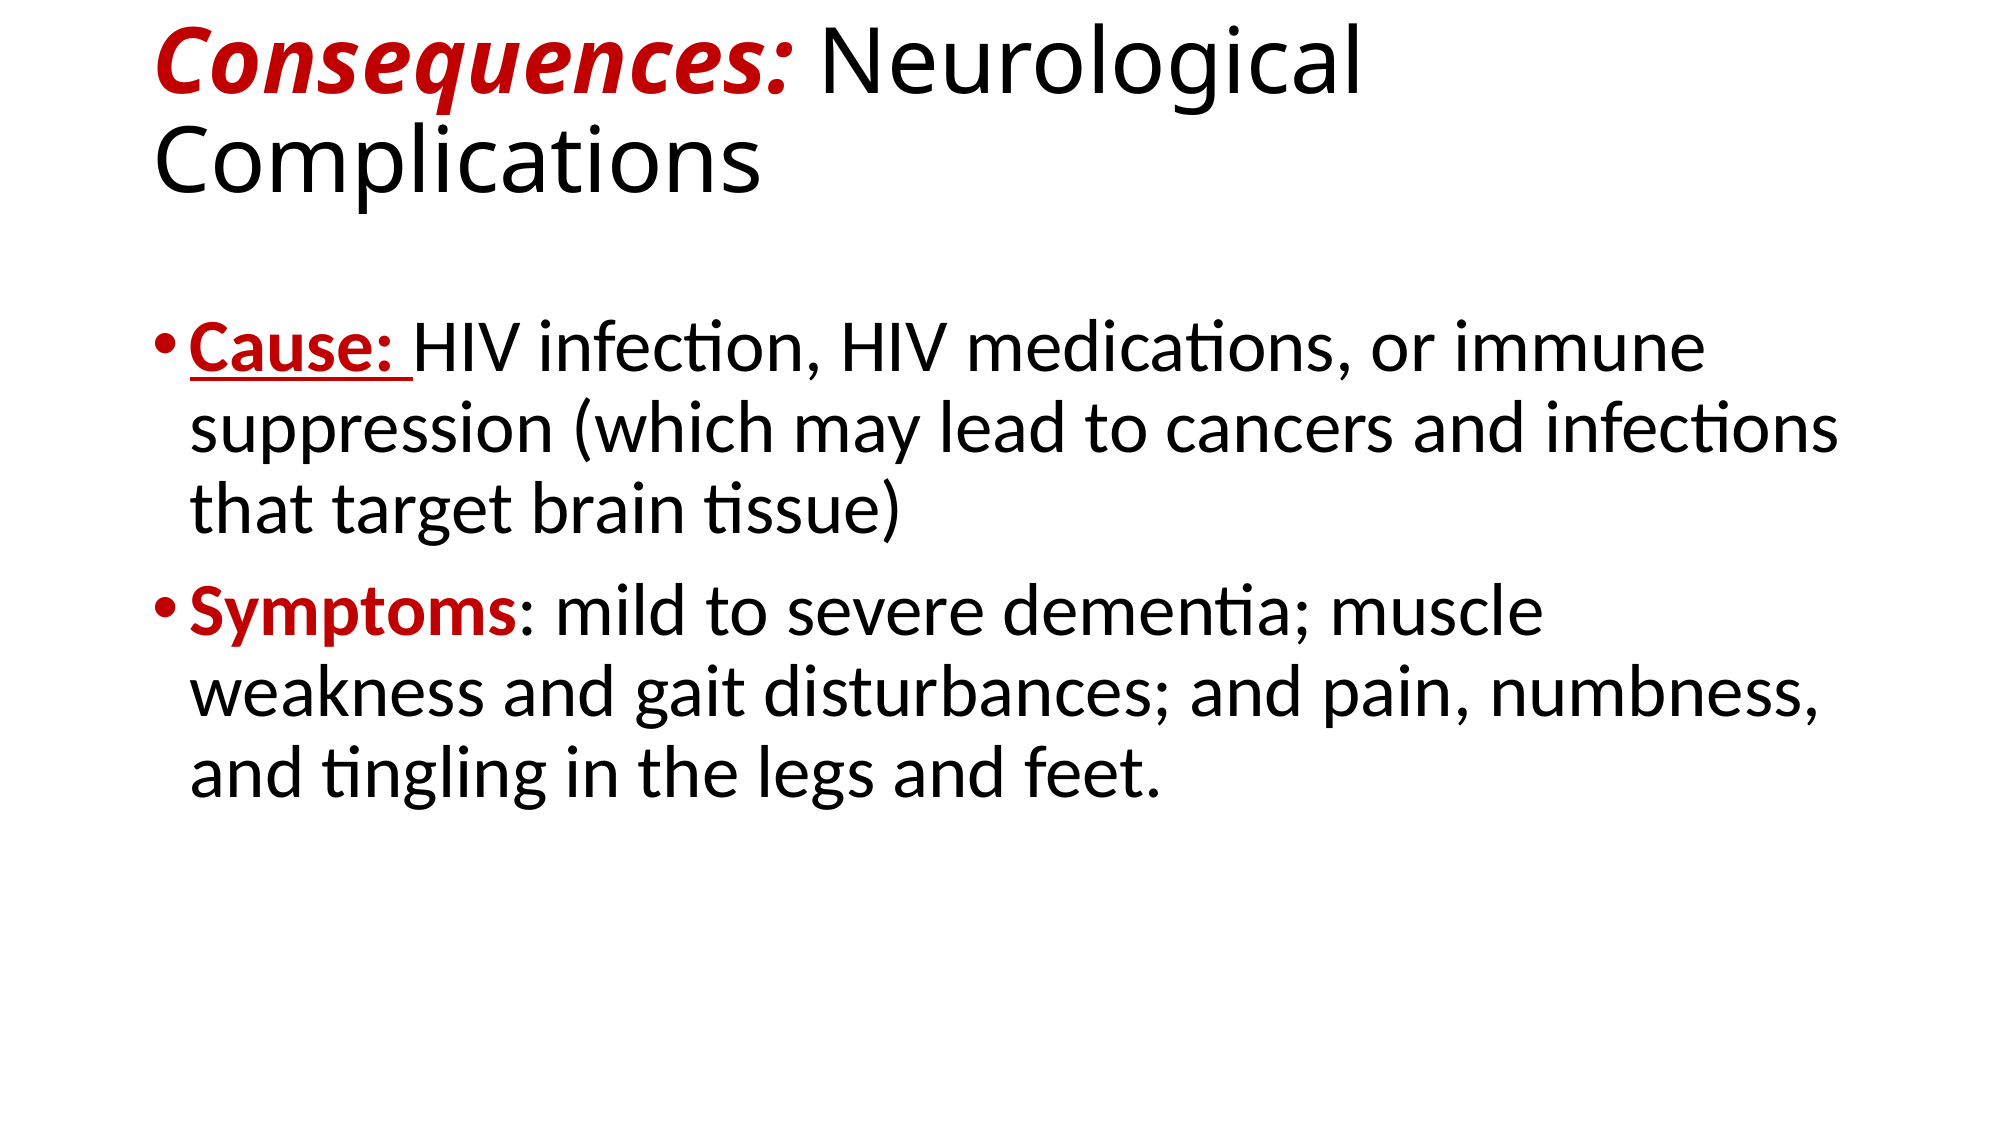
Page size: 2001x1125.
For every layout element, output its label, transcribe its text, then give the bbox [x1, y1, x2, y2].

title Consequences: Neurological Complications [137, 59, 1863, 278]
list Cause: HIV infection, HIV medications, or immune suppression (which may lead to cancers and infections that target brain tissue) Symptoms: mild to severe dementia; muscle weakness and gait disturbances; and pain, numbness, and tingling in the legs and feet. [137, 299, 1863, 1014]
